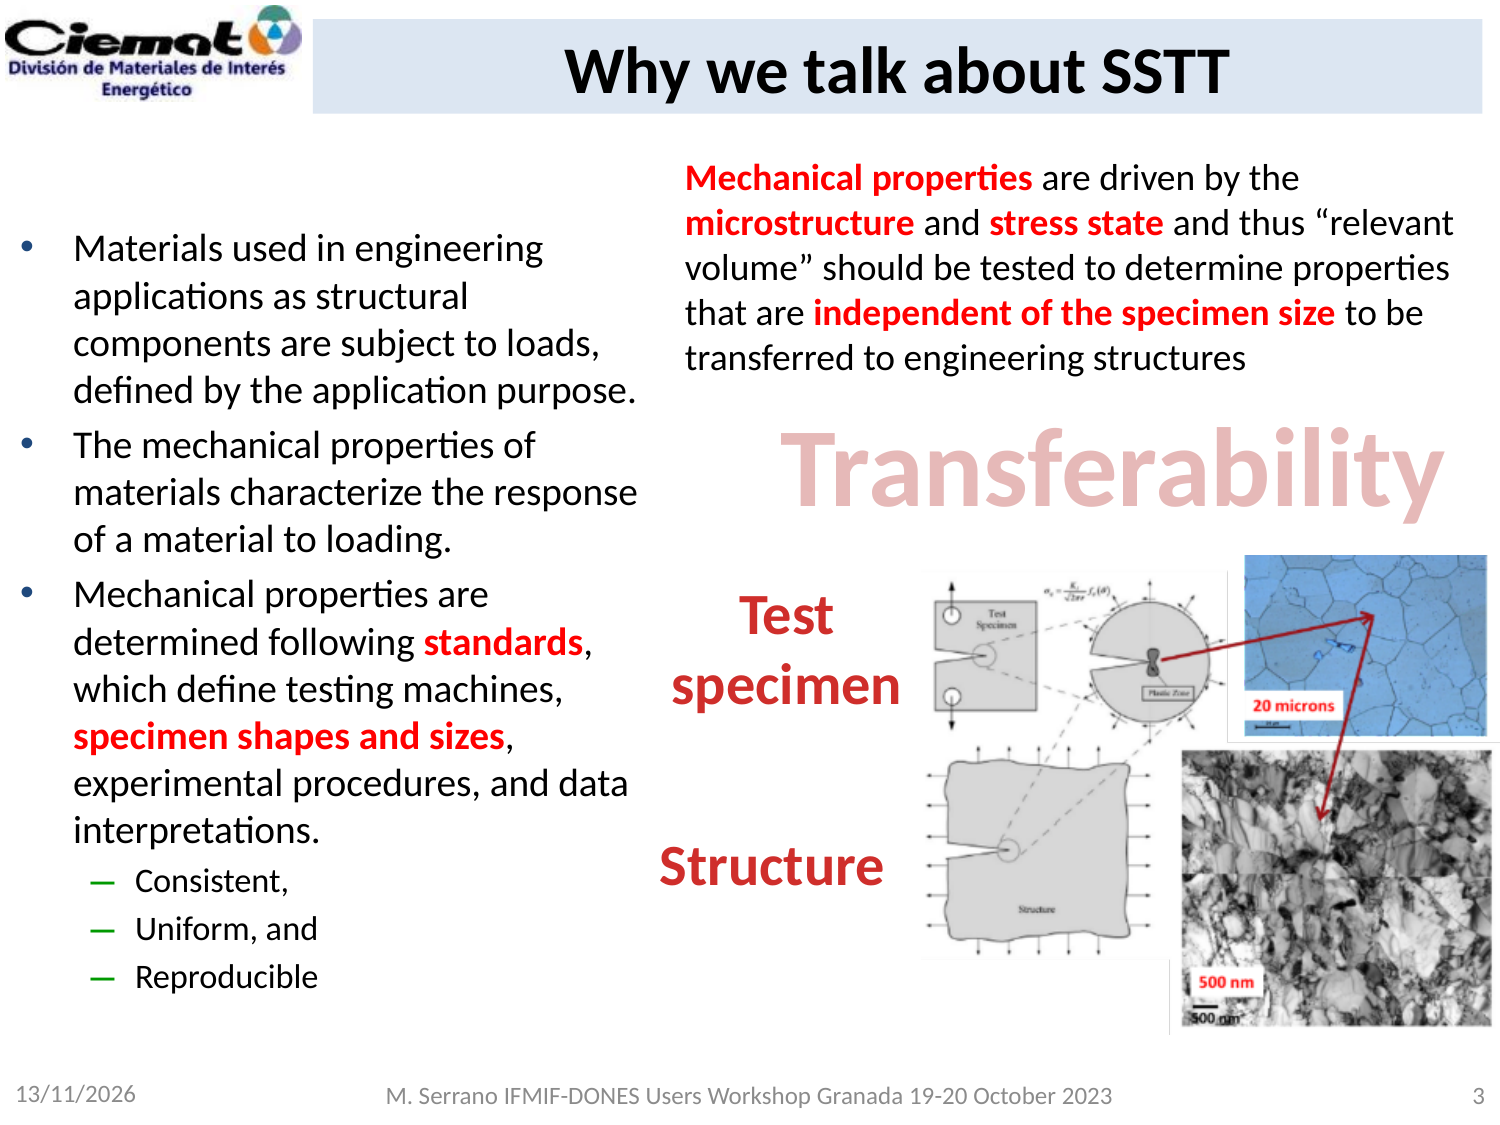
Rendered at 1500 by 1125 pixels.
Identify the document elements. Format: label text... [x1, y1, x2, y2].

text_box Mechanical properties are driven by the microstructure and stress state and thus “relevant volume” should be tested to determine properties that are independent of the specimen size to be transferred to engineering structures [670, 145, 1475, 386]
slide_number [0, 1062, 350, 1123]
list Materials used in engineering applications as structural components are subject to loads, defined by the application purpose. The mechanical properties of materials characterize the response of a material to loading. Mechanical properties are determined following standards, which define testing machines, specimen shapes and sizes, experimental procedures, and data interpretations. Consistent, Uniform, and Reproducible [4, 215, 680, 1024]
slide_number 3 [1149, 1065, 1500, 1125]
text_box Structure [644, 820, 900, 905]
title Why we talk about SSTT [312, 19, 1483, 114]
text_box Transferability [765, 386, 1462, 537]
text_box Test specimen [631, 568, 915, 724]
footer M. Serrano IFMIF-DONES Users Workshop Granada 19-20 October 2023 [342, 1065, 1149, 1125]
picture [5, 5, 302, 102]
picture [921, 555, 1500, 1036]
